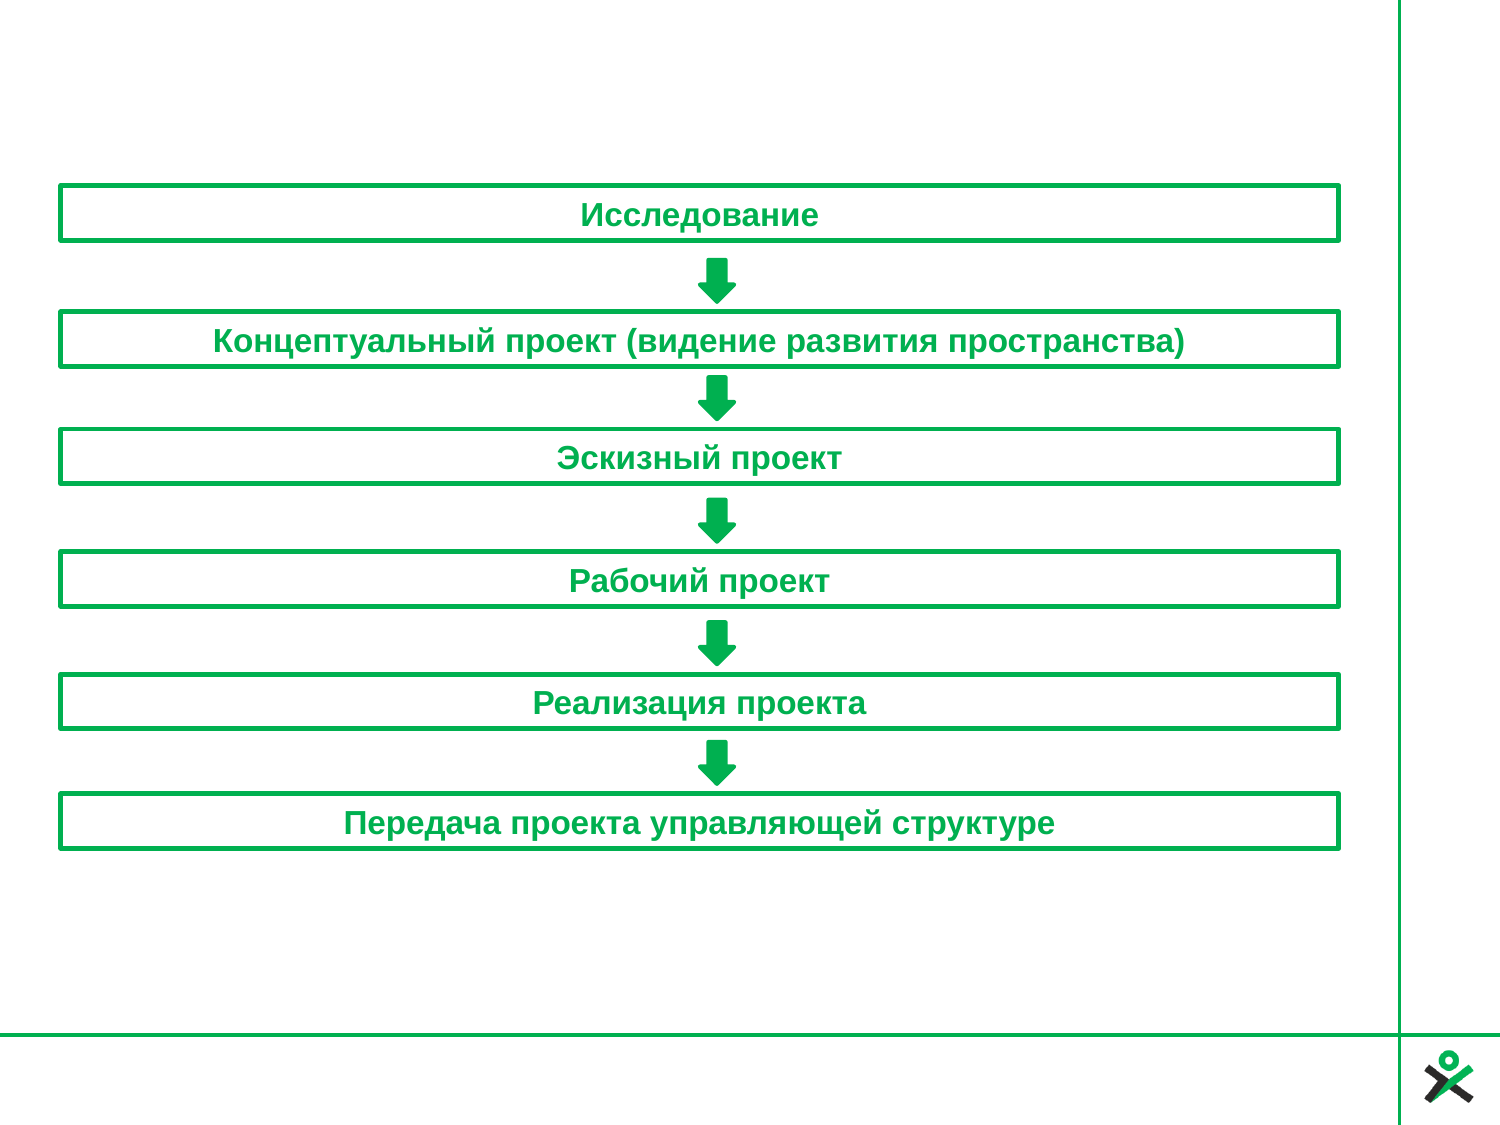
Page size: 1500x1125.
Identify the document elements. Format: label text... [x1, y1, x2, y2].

text_box Концептуальный проект (видение развития пространства) [60, 311, 1339, 367]
text_box [697, 620, 737, 667]
text_box [697, 257, 737, 304]
text_box Эскизный проект [60, 429, 1339, 484]
text_box Реализация проекта [60, 674, 1339, 729]
text_box Рабочий проект [60, 551, 1339, 607]
text_box [697, 375, 737, 422]
picture [1412, 1042, 1485, 1114]
text_box [697, 497, 737, 544]
text_box Передача проекта управляющей структуре [60, 793, 1339, 849]
text_box [697, 739, 737, 786]
text_box Исследование [60, 185, 1339, 241]
